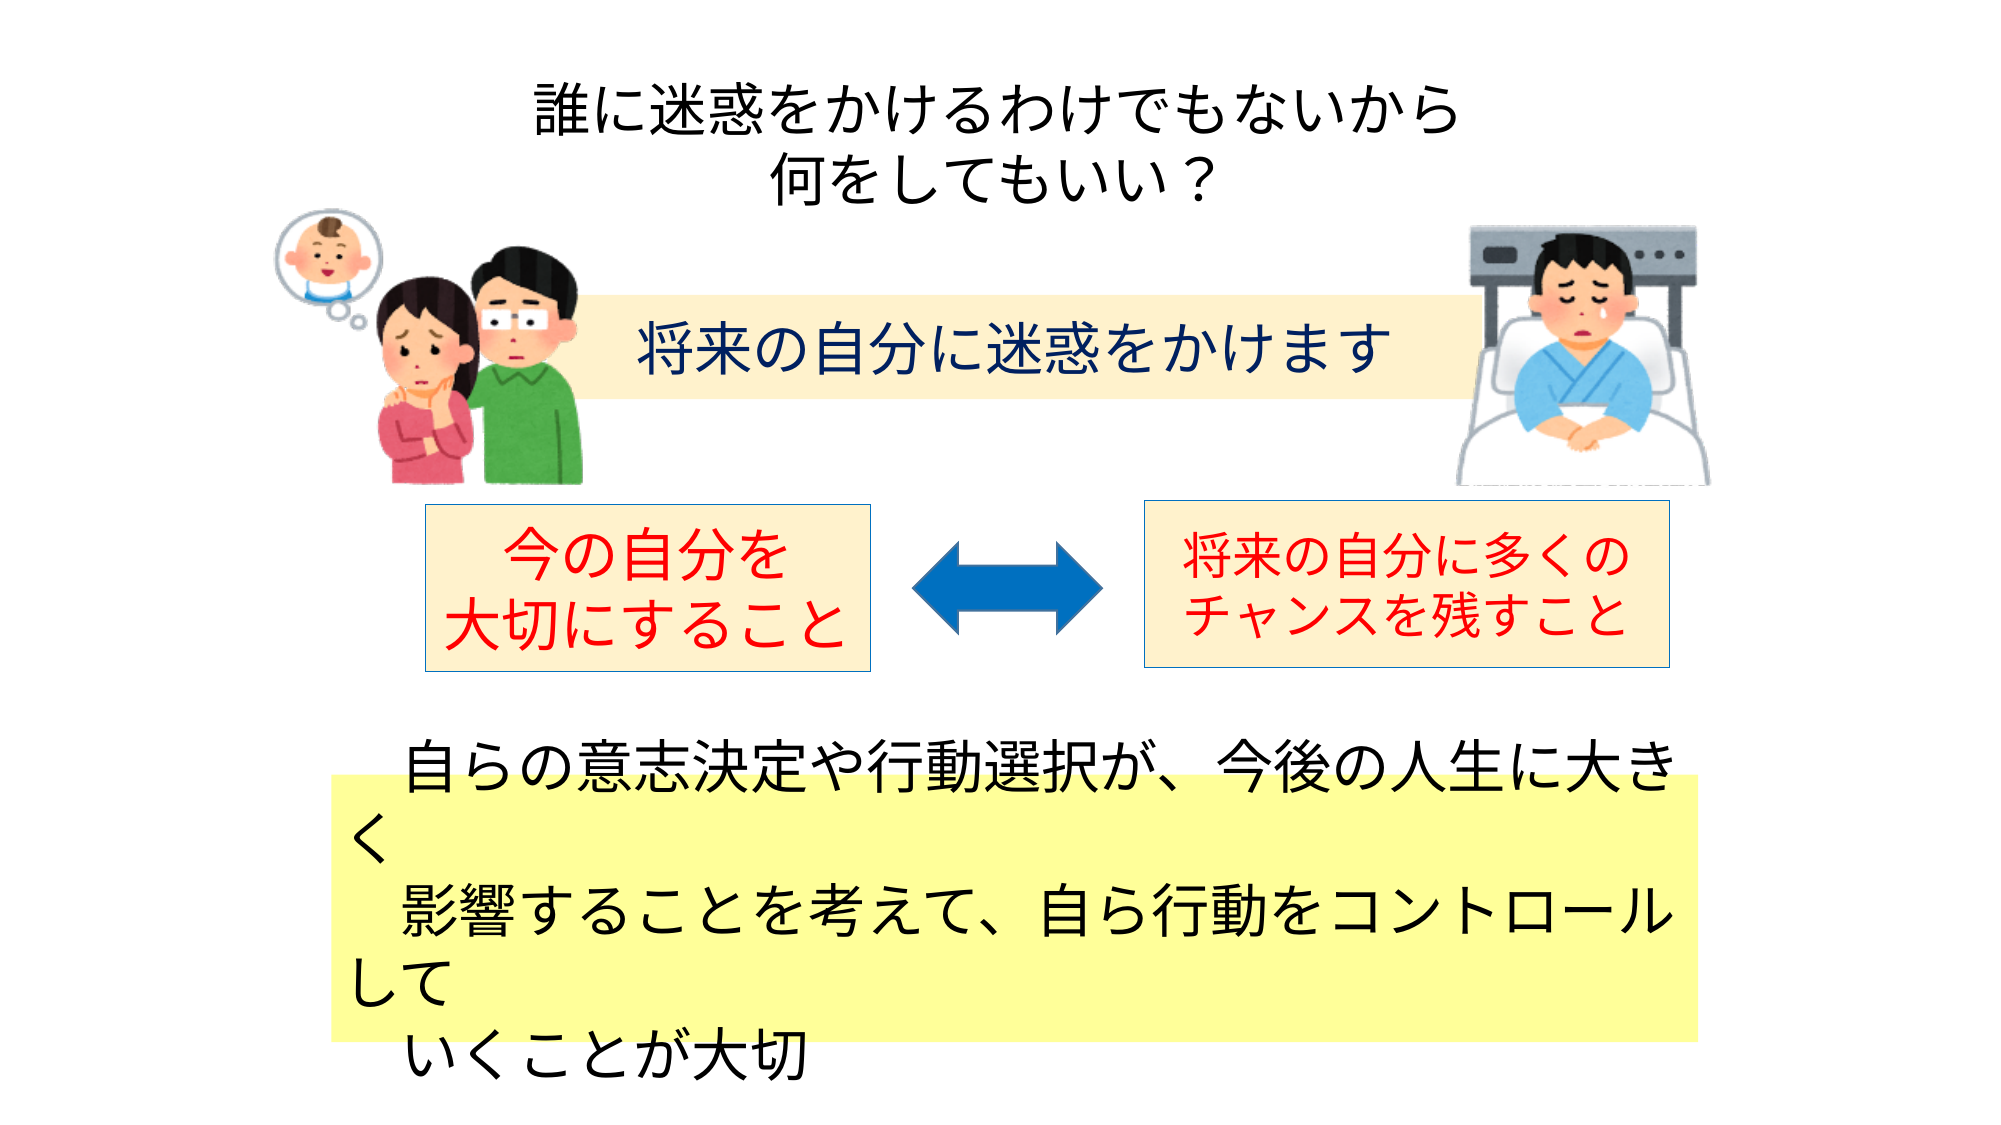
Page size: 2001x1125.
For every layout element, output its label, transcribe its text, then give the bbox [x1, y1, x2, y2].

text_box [263, 195, 1716, 499]
text_box 今の自分を 大切にすること [425, 504, 871, 672]
text_box [911, 540, 1104, 636]
title 誰に迷惑をかけるわけでもないから 何をしてもいい？ [487, 63, 1509, 195]
text_box 将来の自分に多くのチャンスを残すこと [1144, 500, 1670, 668]
text_box 自らの意志決定や行動選択が、今後の人生に大きく 影響することを考えて、自ら行動をコントロールして いくことが大切 [331, 774, 1699, 1043]
